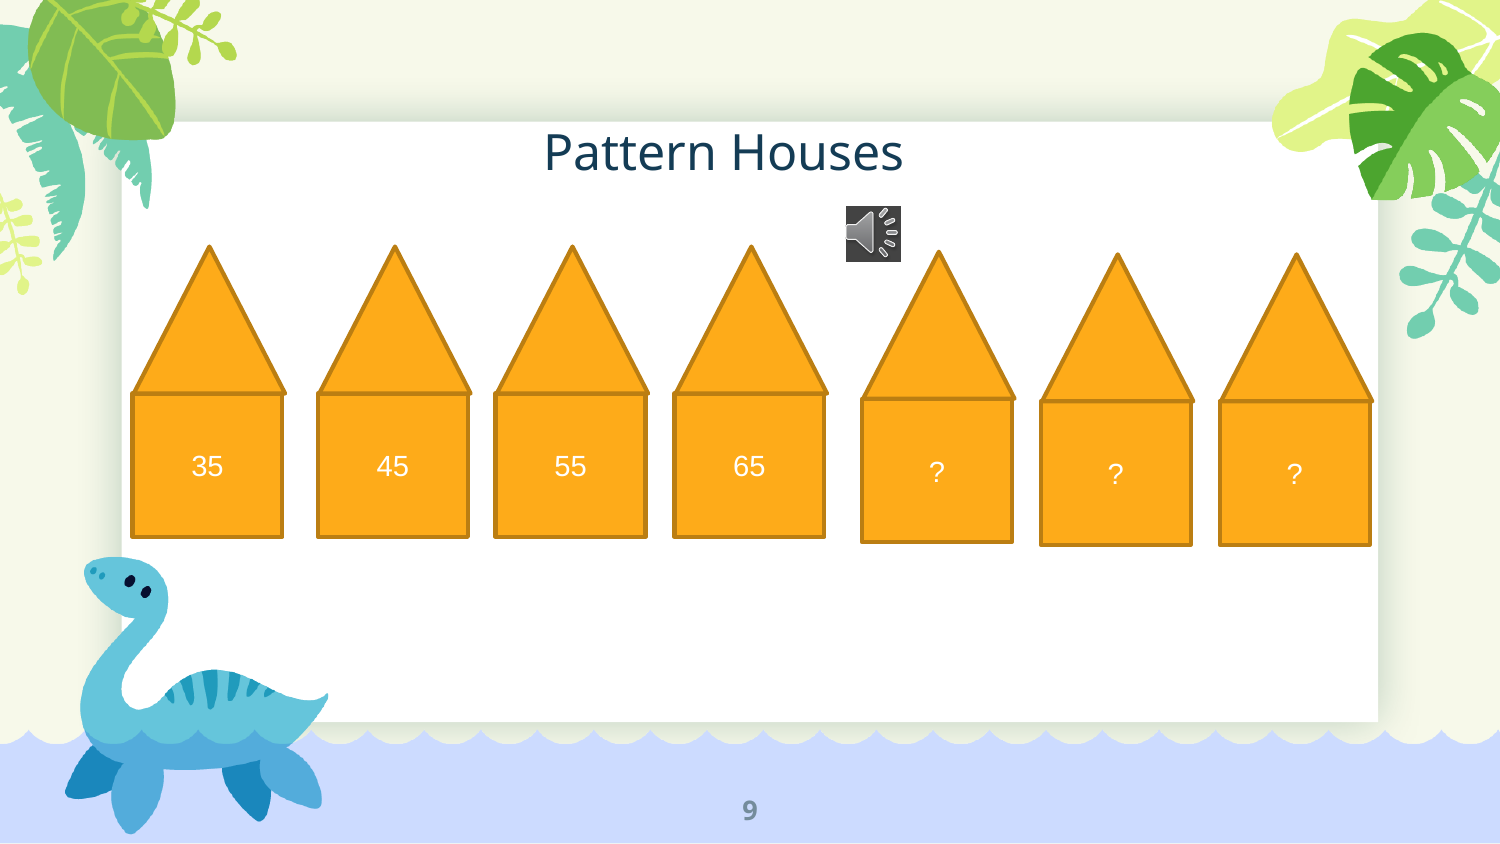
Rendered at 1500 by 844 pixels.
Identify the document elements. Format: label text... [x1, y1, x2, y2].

title Pattern Houses [151, 125, 1297, 181]
text_box 35 [130, 391, 284, 539]
slide_number 9 [705, 779, 795, 844]
text_box ? [1039, 399, 1193, 547]
picture [0, 0, 1500, 844]
text_box [673, 244, 829, 396]
text_box 65 [672, 391, 826, 539]
text_box 45 [316, 391, 470, 539]
text_box 55 [493, 391, 648, 539]
text_box [1040, 252, 1196, 404]
text_box [861, 249, 1017, 401]
text_box [317, 244, 473, 396]
text_box ? [1218, 399, 1372, 547]
text_box ? [860, 397, 1014, 544]
text_box [494, 244, 650, 396]
text_box [1219, 252, 1375, 404]
text_box [131, 244, 287, 396]
